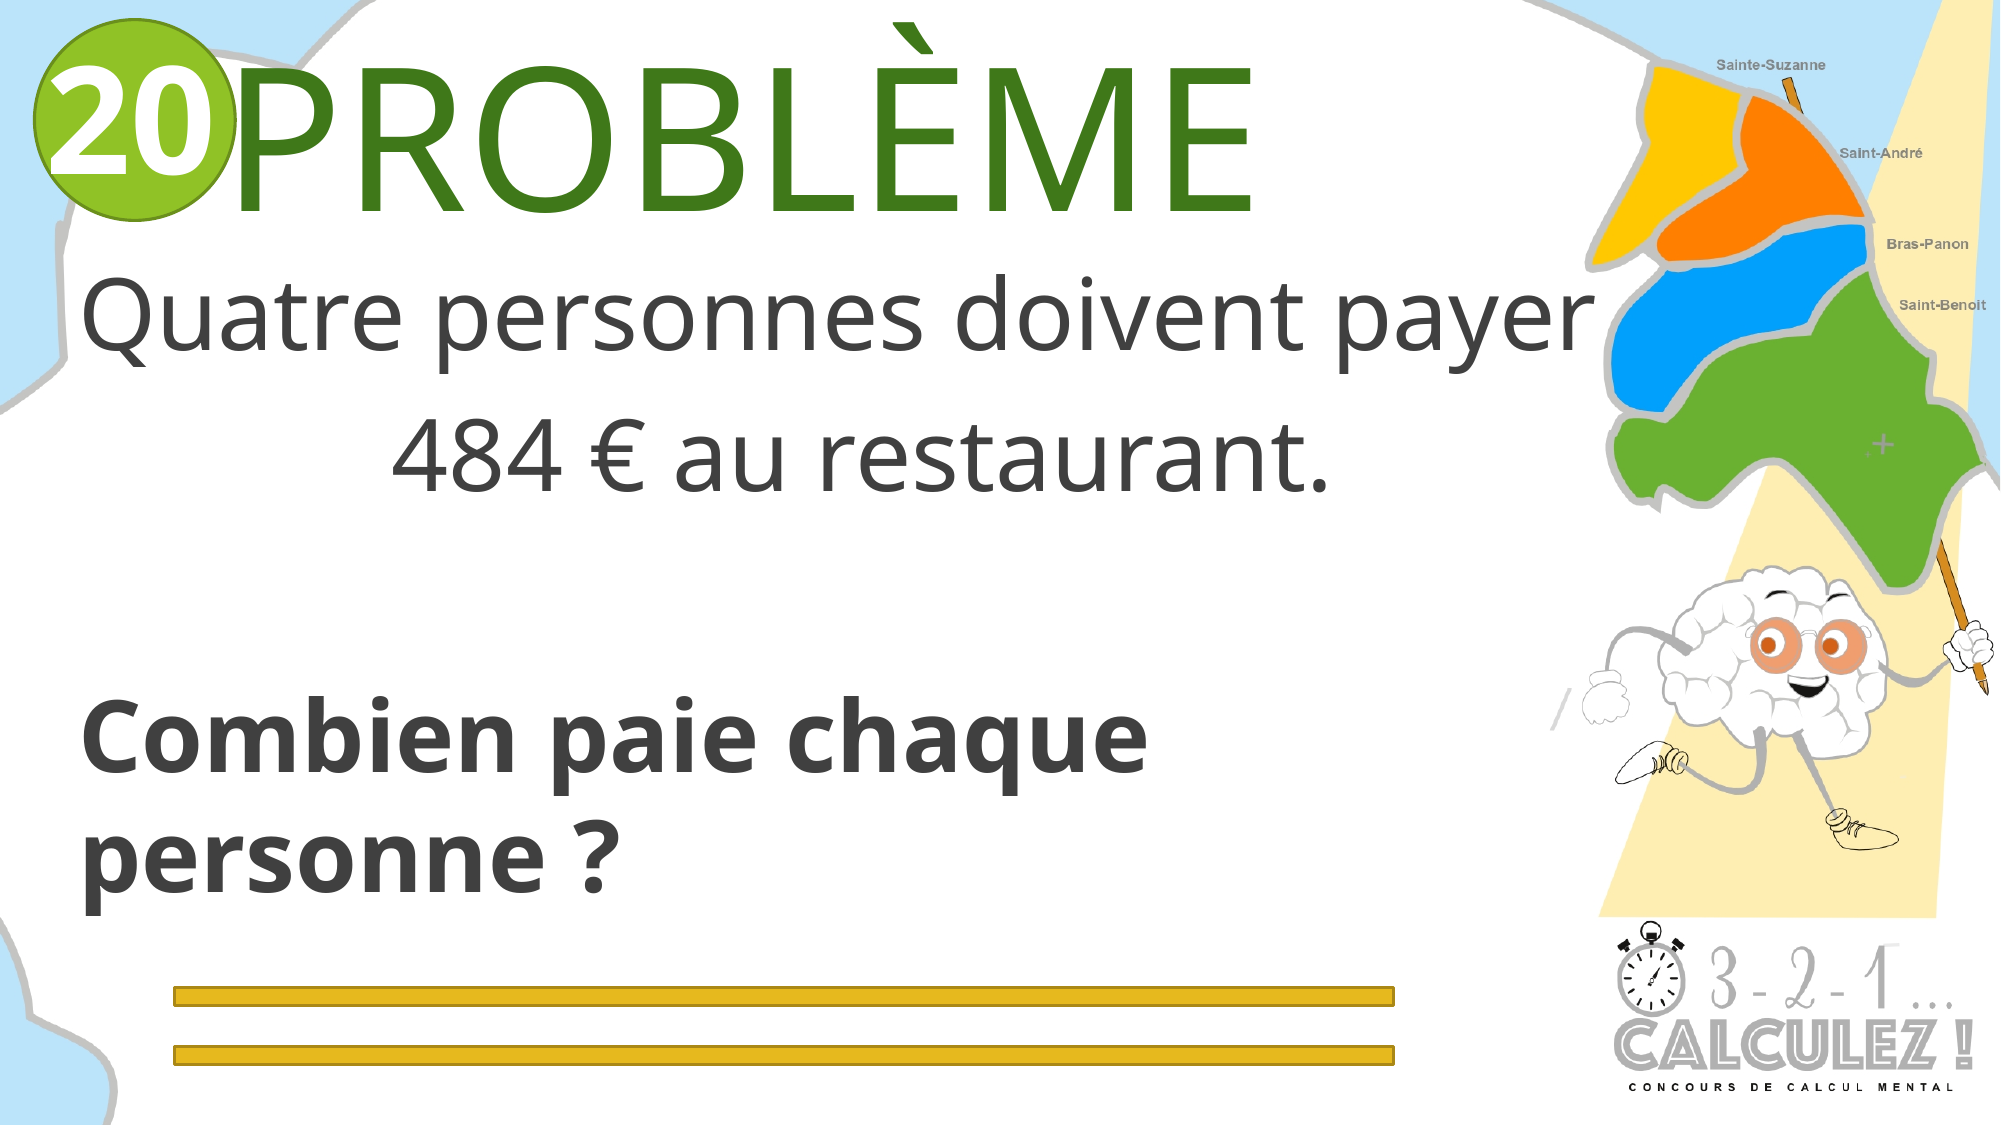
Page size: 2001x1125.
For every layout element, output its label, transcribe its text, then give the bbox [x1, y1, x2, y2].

text_box [173, 1045, 1395, 1066]
text_box [93, 213, 177, 222]
list Quatre personnes doivent payer 484 € au restaurant. Combien paie chaque personne ? [63, 171, 1663, 992]
picture [0, 0, 2001, 1125]
text_box [173, 992, 1395, 1007]
text_box PROBLÈME [207, 3, 1278, 259]
text_box 20 [30, 17, 259, 213]
